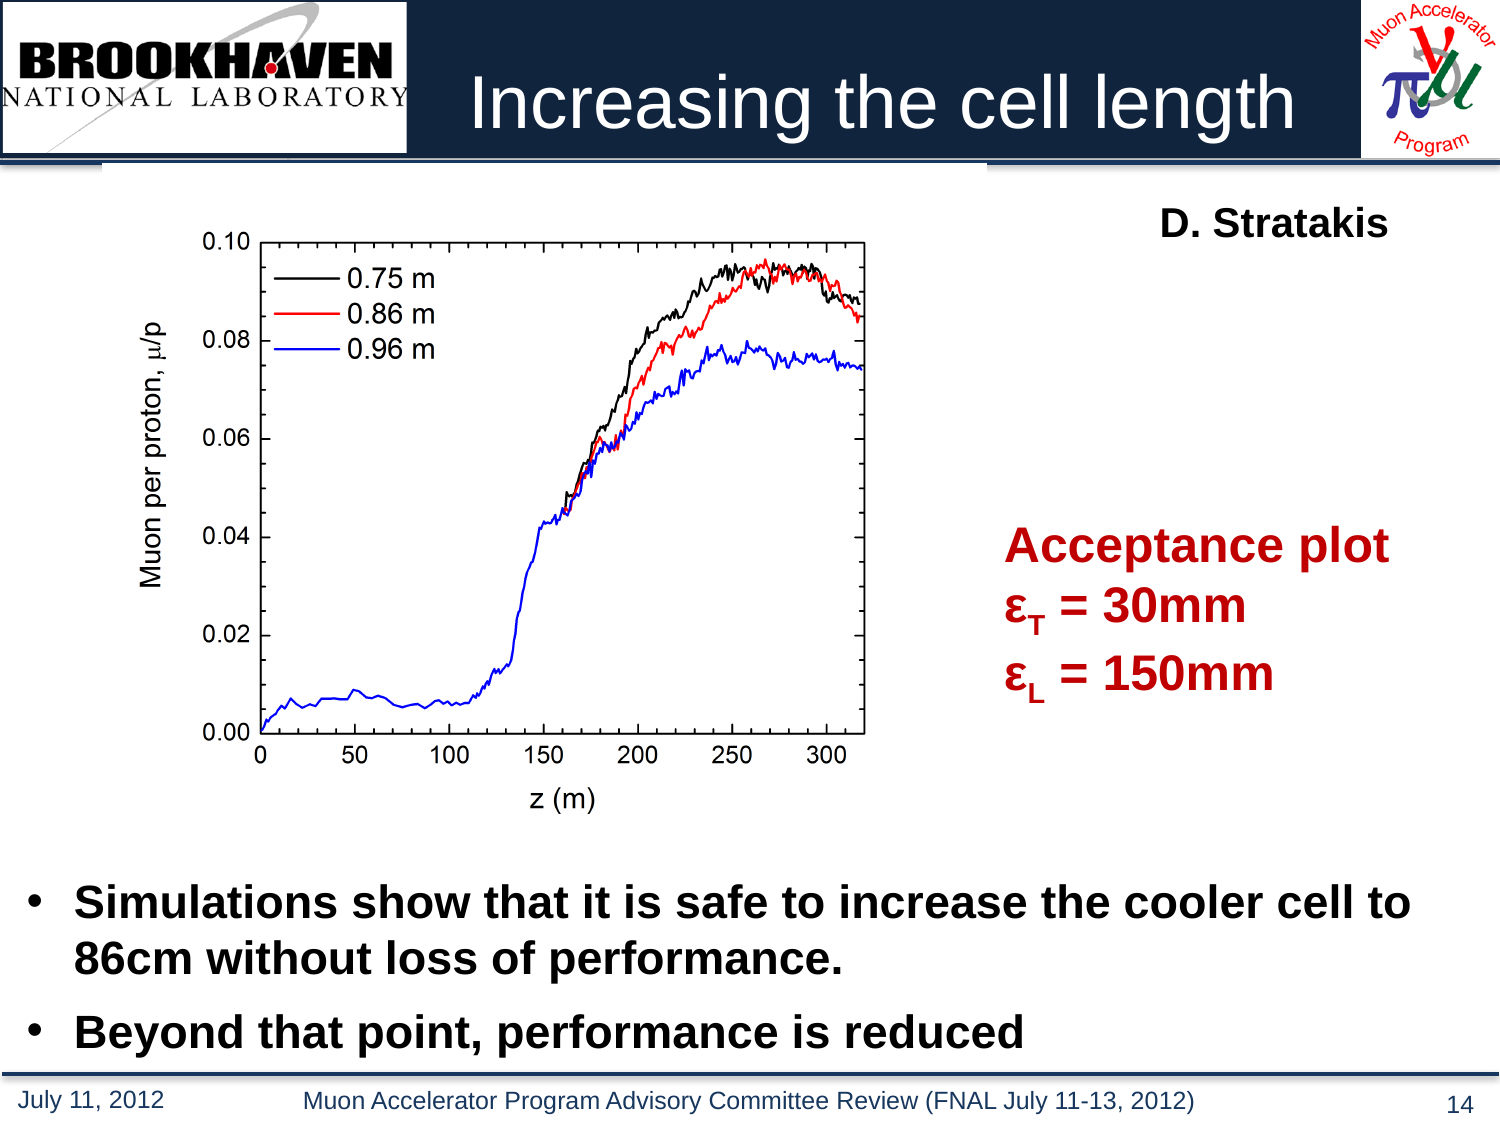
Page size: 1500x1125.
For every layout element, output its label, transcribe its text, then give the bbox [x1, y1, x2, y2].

list Simulations show that it is safe to increase the cooler cell to 86cm without loss of performance. Beyond that point, performance is reduced [0, 856, 1456, 1070]
text_box Acceptance plot εT = 30mm εL = 150mm [993, 504, 1405, 762]
picture [101, 162, 988, 848]
title Increasing the cell length [343, 24, 1423, 173]
footer Muon Accelerator Program Advisory Committee Review (FNAL July 11-13, 2012) [284, 1074, 1216, 1125]
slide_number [2, 1075, 284, 1123]
slide_number 14 [1417, 1065, 1490, 1125]
text_box D. Stratakis [1144, 188, 1405, 254]
picture [1360, 0, 1500, 159]
